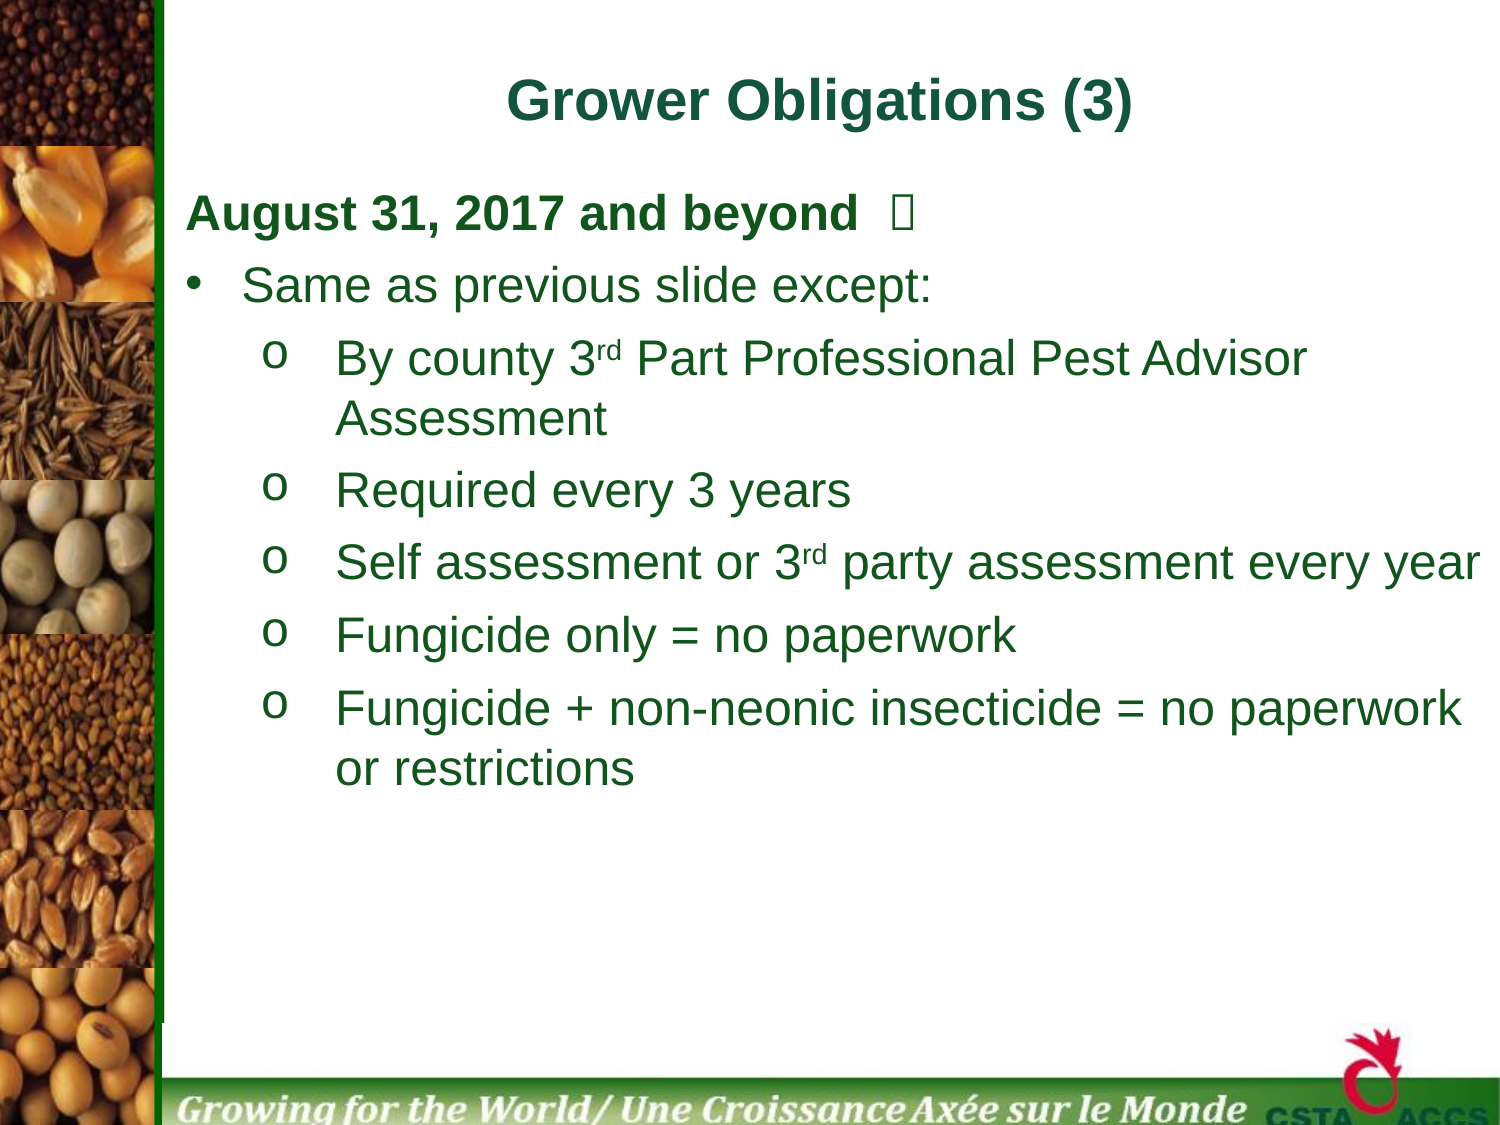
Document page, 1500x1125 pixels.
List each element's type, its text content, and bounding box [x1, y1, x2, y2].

text_box Grower Obligations (3) [194, 54, 1447, 140]
picture [0, 0, 154, 1125]
text_box August 31, 2017 and beyond  Same as previous slide except: By county 3rd Part Professional Pest Advisor Assessment Required every 3 years Self assessment or 3rd party assessment every year Fungicide only = no paperwork Fungicide + non-neonic insecticide = no paperwork or restrictions Retain grower required documentation for 4 years Report the summarized sales of Class 12 pesticides and non neonic treated corn and soybeans seed to MOECC by October 31st annually Forward completed pest assessment reports to OMAFRA by October 31st annually [170, 172, 1500, 1022]
picture [162, 1022, 1500, 1125]
